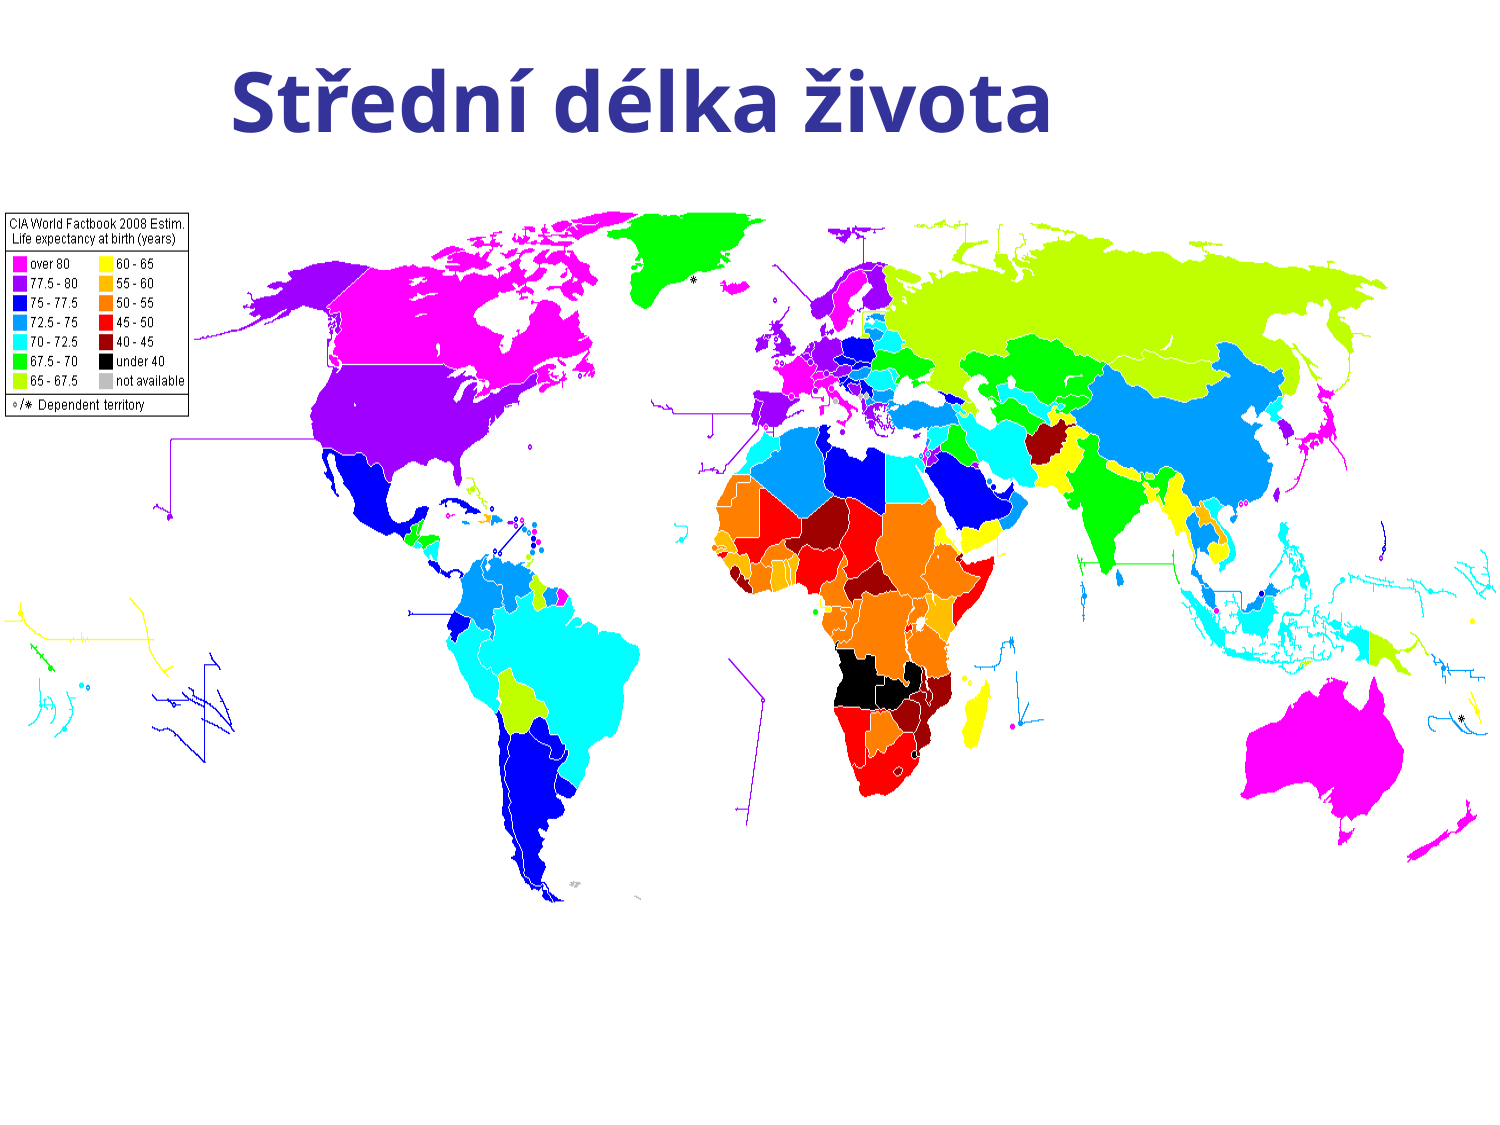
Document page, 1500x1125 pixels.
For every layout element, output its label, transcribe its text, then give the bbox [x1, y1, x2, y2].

picture [0, 207, 1500, 929]
title Střední délka života [215, 54, 1495, 157]
